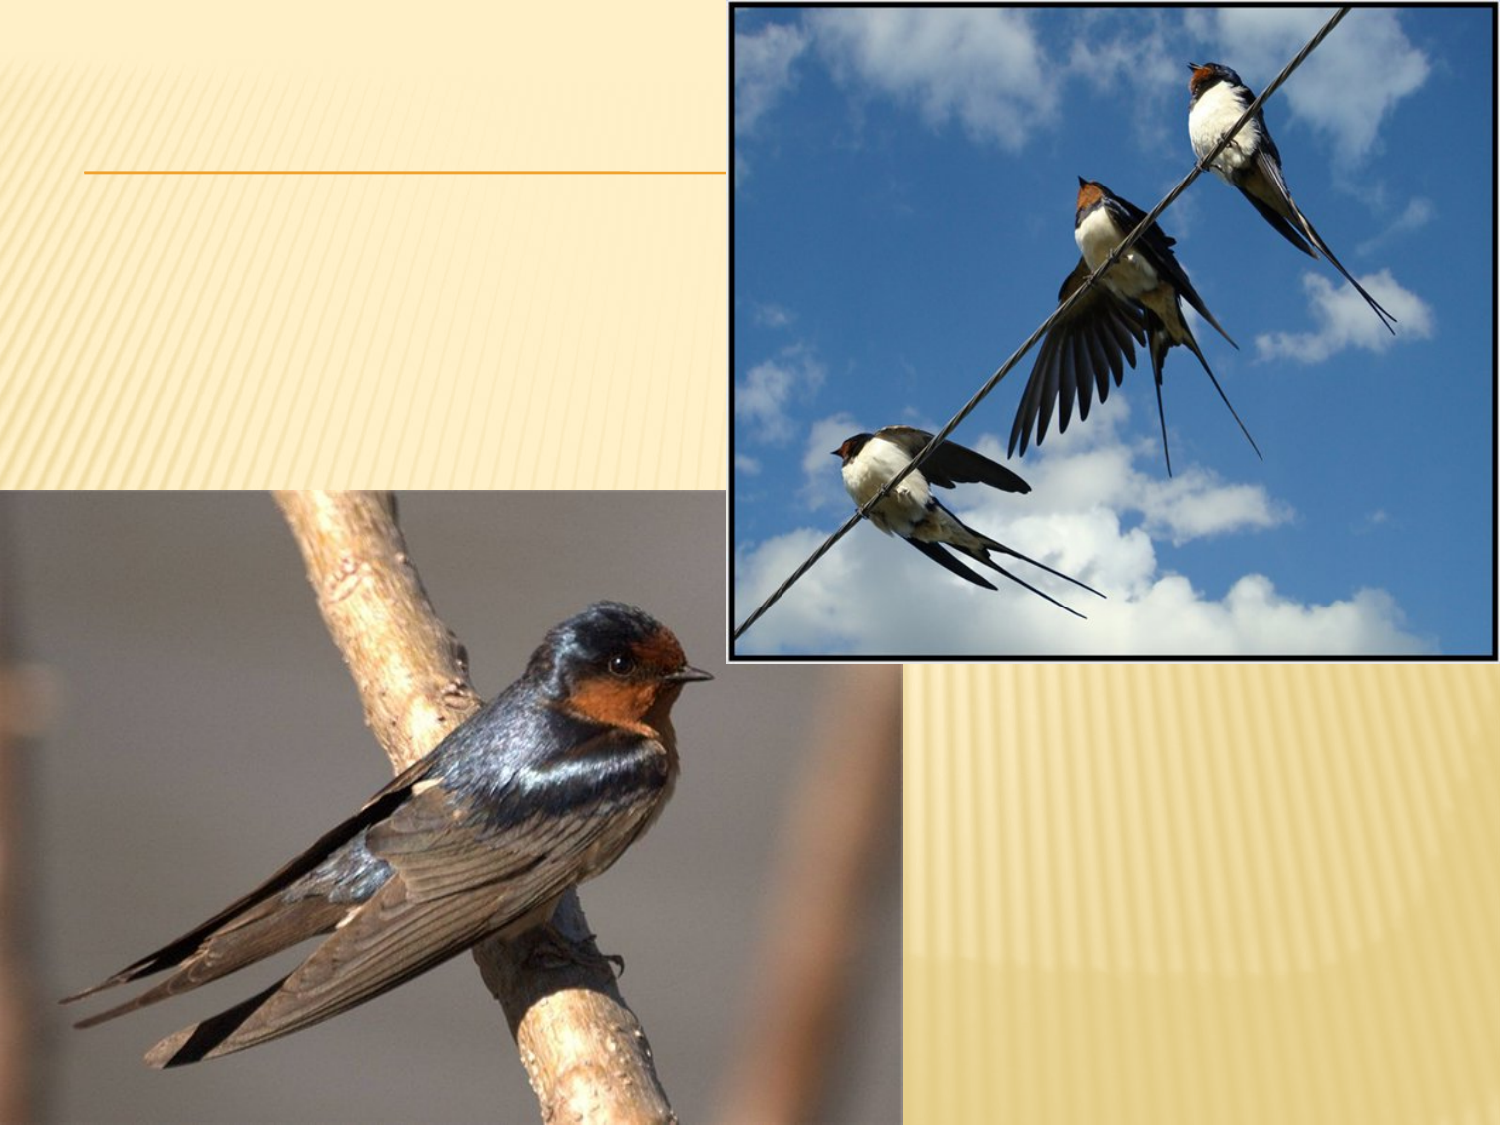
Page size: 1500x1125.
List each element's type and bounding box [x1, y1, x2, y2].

picture [0, 490, 903, 1125]
picture [726, 0, 1500, 664]
